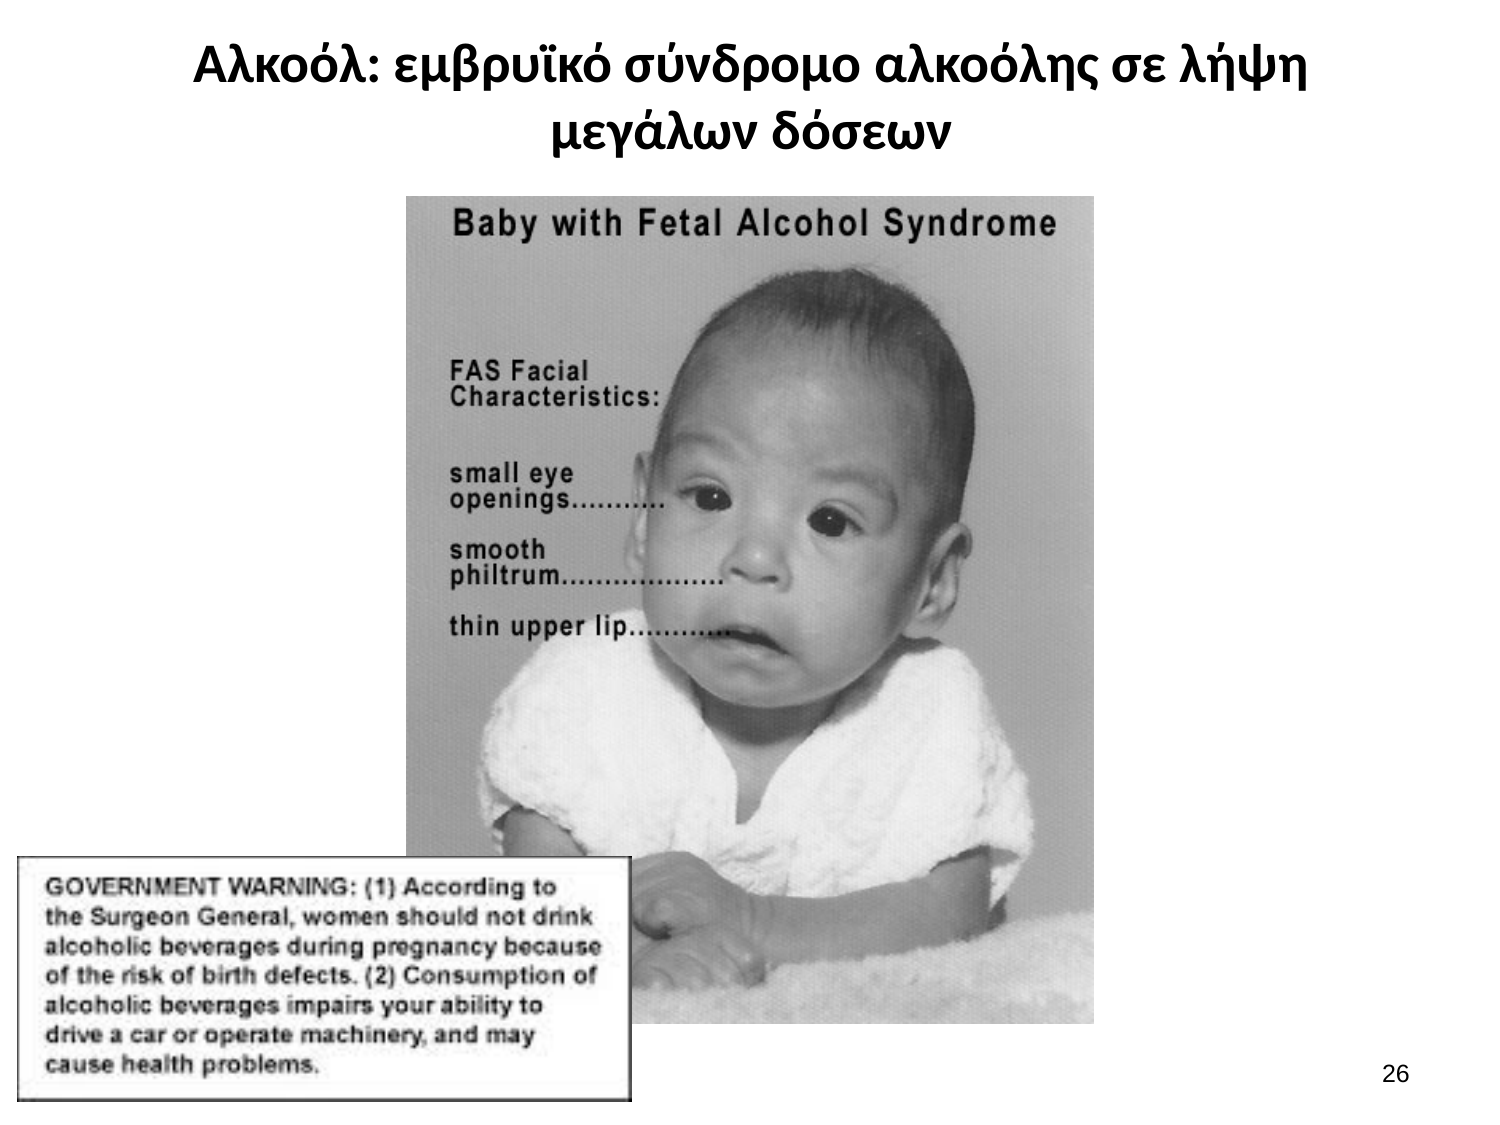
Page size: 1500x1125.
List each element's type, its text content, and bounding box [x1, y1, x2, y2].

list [406, 196, 1094, 1024]
picture [17, 855, 633, 1102]
slide_number 25 [1074, 1042, 1425, 1103]
title Αλκοόλ: εμβρυϊκό σύνδρομο αλκοόλης σε λήψη μεγάλων δόσεων [76, 19, 1427, 169]
